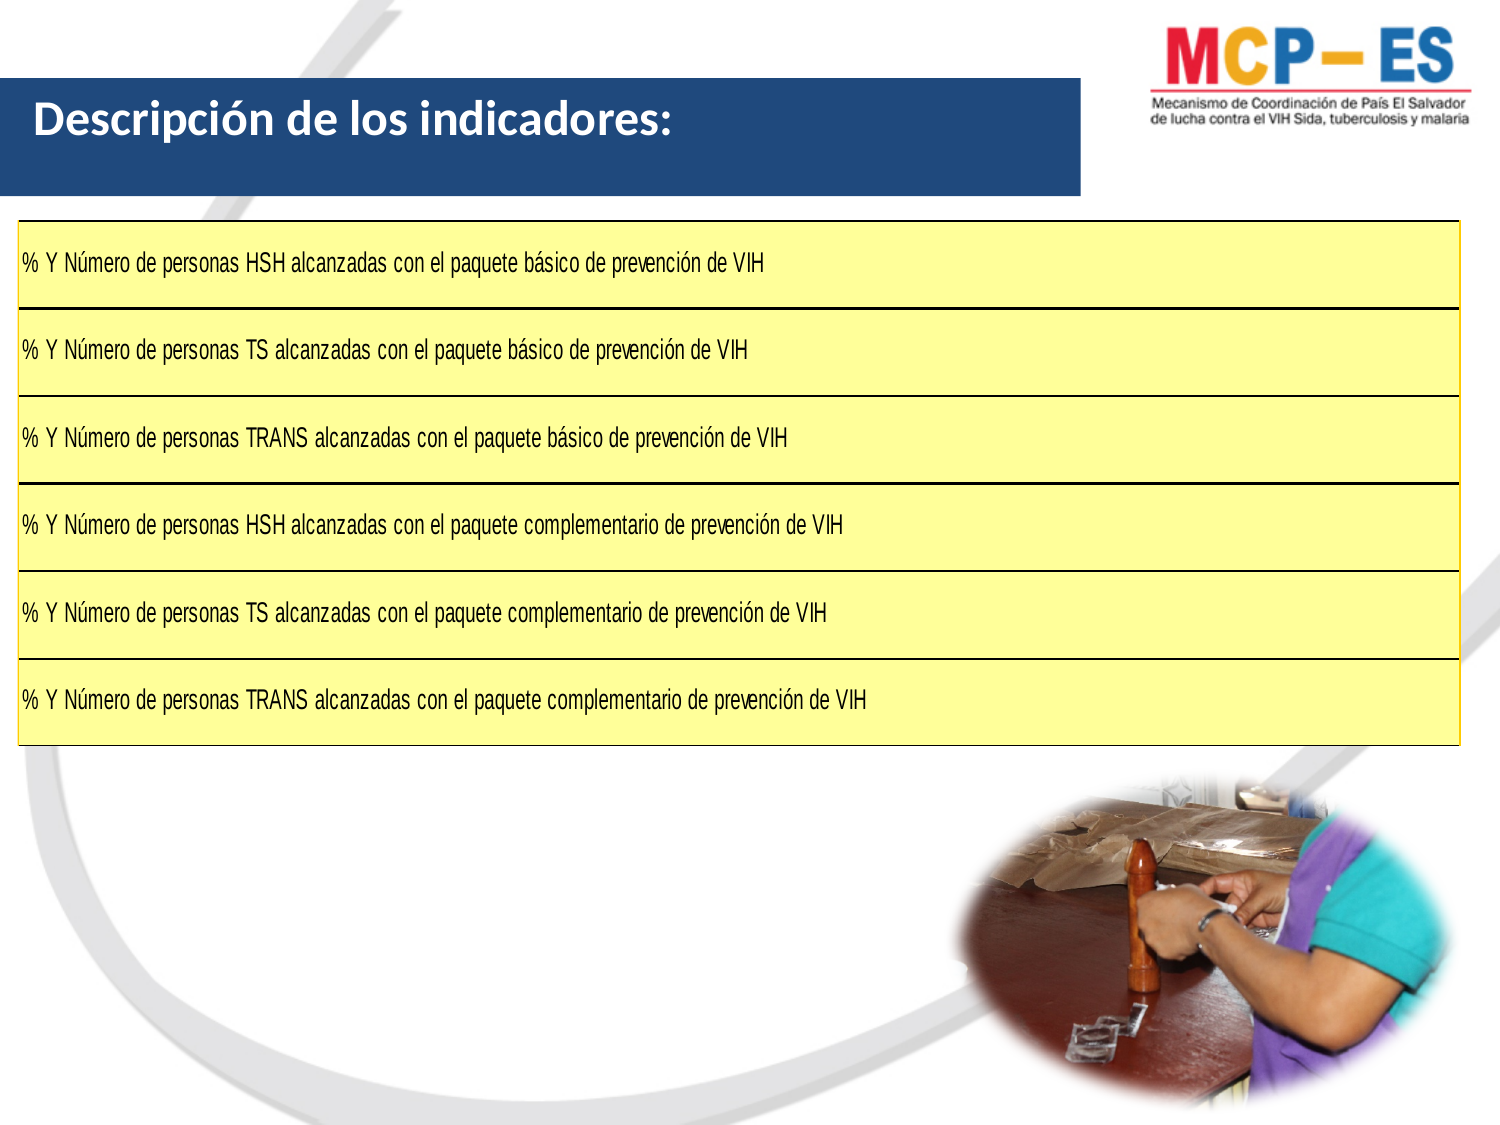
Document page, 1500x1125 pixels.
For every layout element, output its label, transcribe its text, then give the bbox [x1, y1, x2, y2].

picture [0, 0, 1500, 1125]
list Descripción de los indicadores: [0, 78, 1081, 197]
